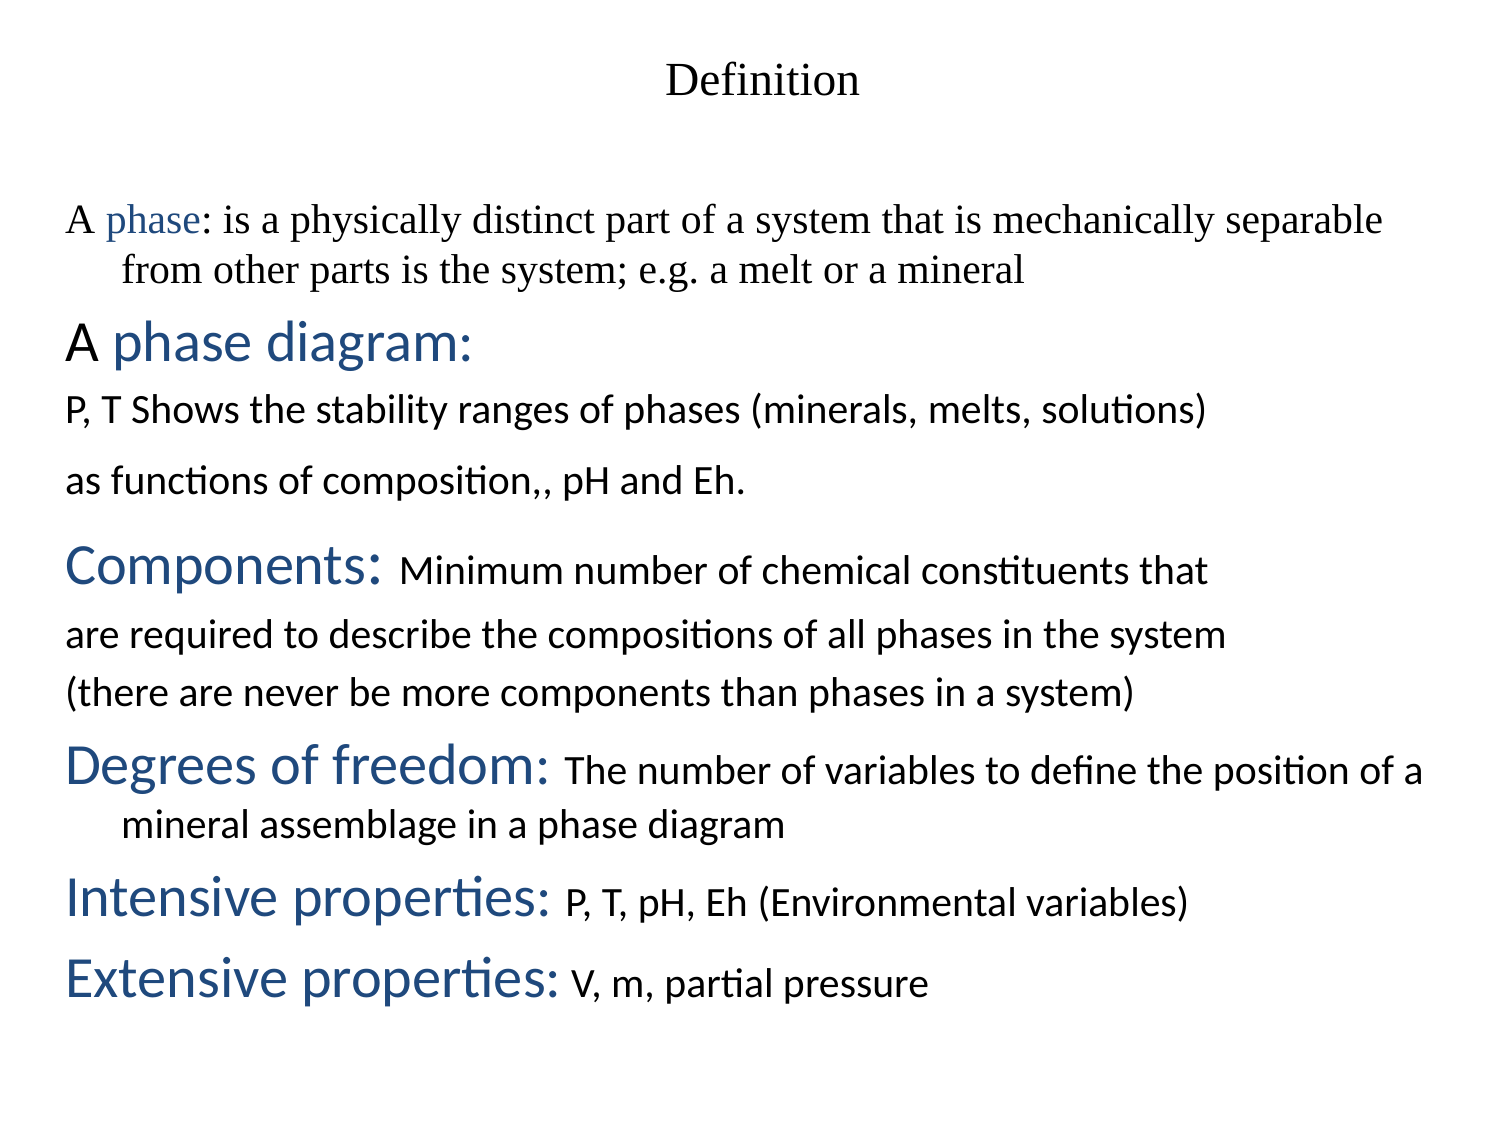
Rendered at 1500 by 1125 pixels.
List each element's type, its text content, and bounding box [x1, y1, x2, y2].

title Definition [75, 40, 1451, 113]
list A phase: is a physically distinct part of a system that is mechanically separable from other parts is the system; e.g. a melt or a mineral A phase diagram: P, T Shows the stability ranges of phases (minerals, melts, solutions) as functions of composition,, pH and Eh. Components: Minimum number of chemical constituents that are required to describe the compositions of all phases in the system (there are never be more components than phases in a system) Degrees of freedom: The number of variables to define the position of a mineral assemblage in a phase diagram Intensive properties: P, T, pH, Eh (Environmental variables) Extensive properties: V, m, partial pressure [50, 184, 1488, 1075]
